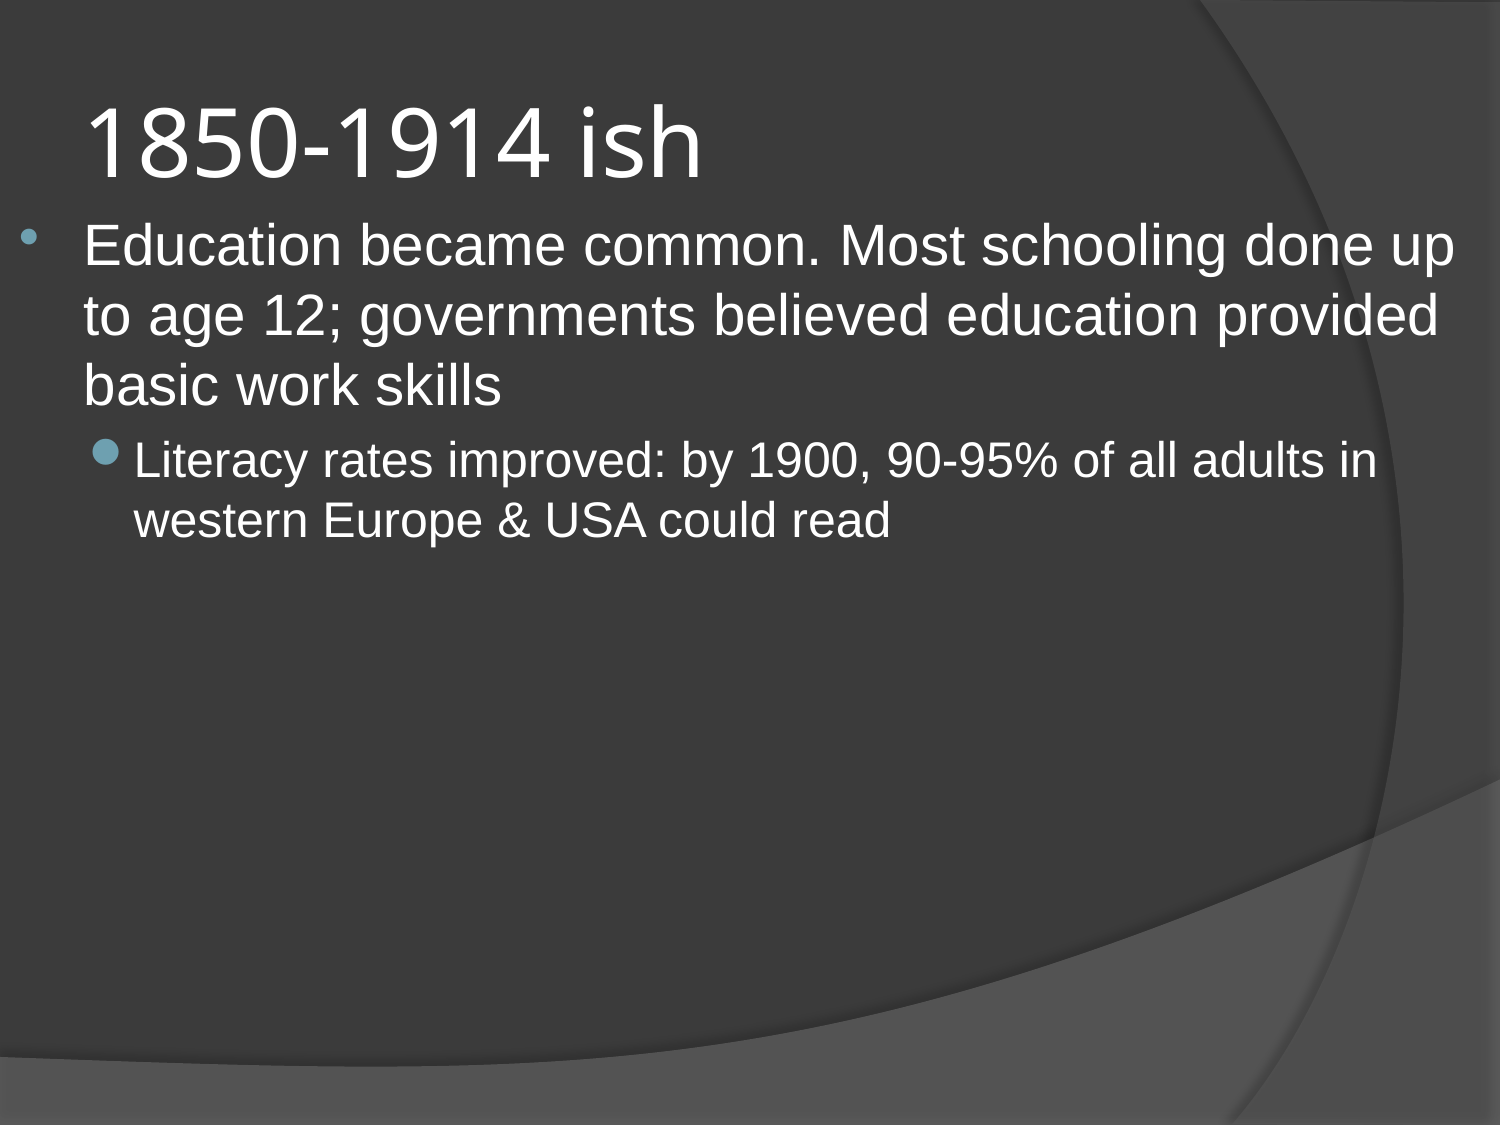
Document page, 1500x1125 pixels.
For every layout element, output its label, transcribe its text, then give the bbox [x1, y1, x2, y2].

title 1850-1914 ish [74, 44, 1301, 199]
list Education became common. Most schooling done up to age 12; governments believed education provided basic work skills Literacy rates improved: by 1900, 90-95% of all adults in western Europe & USA could read [0, 199, 1500, 1125]
